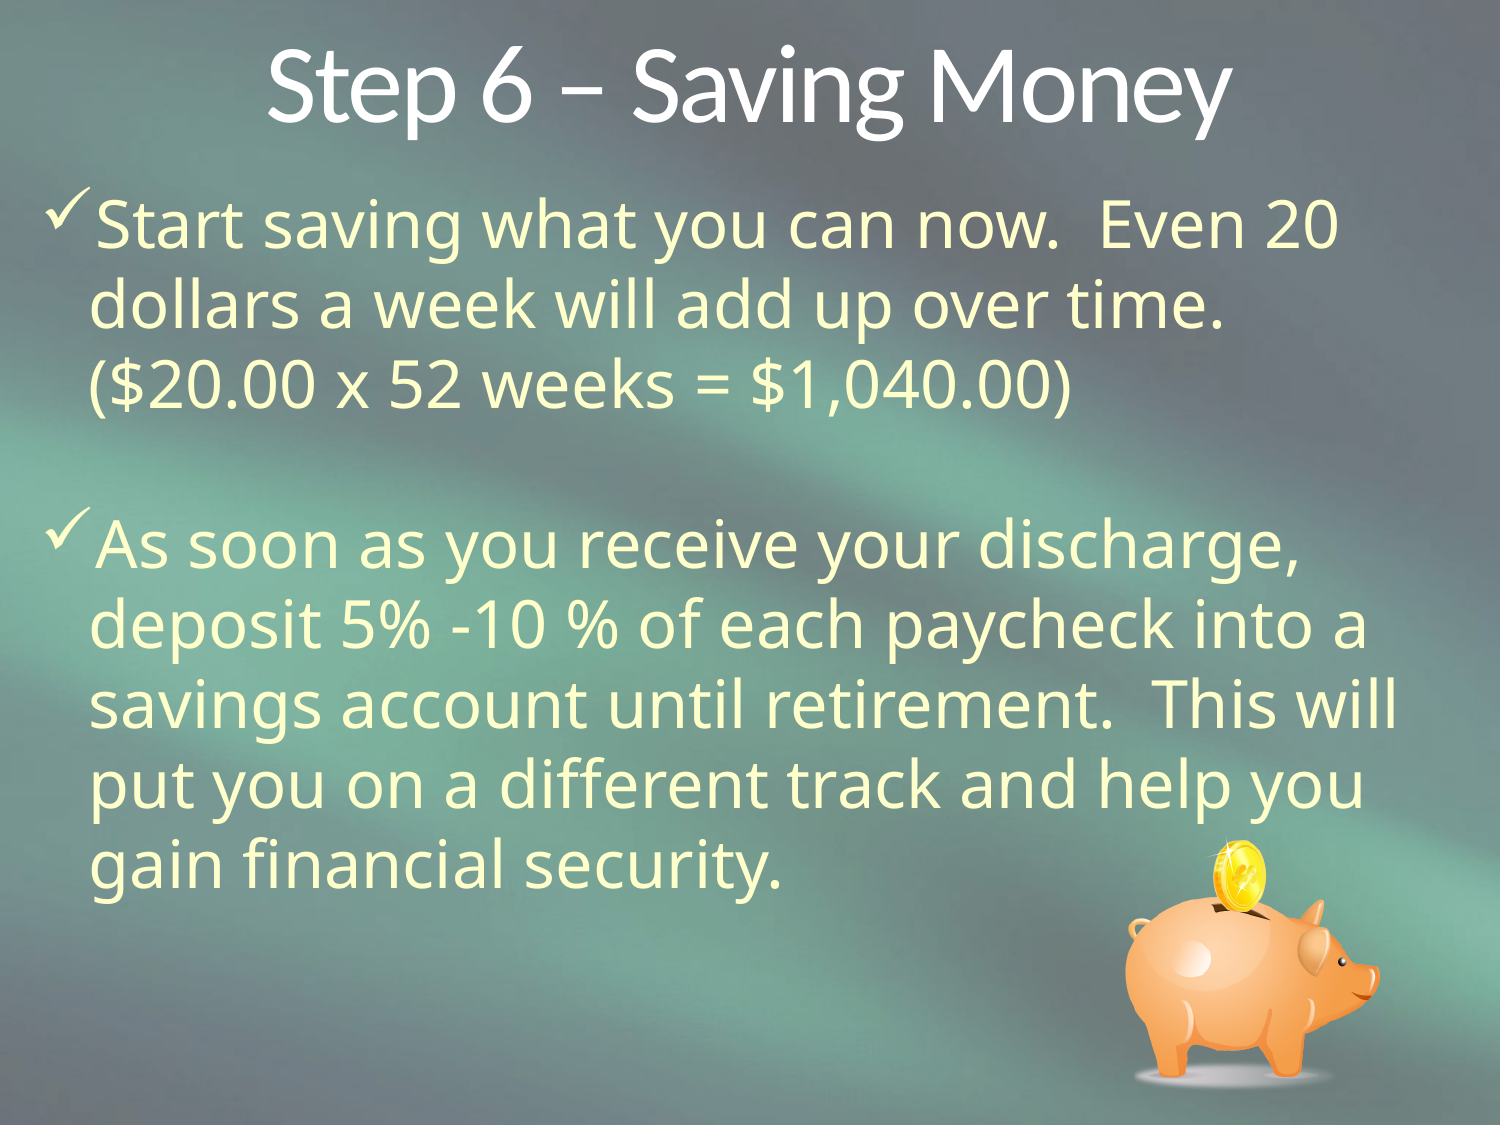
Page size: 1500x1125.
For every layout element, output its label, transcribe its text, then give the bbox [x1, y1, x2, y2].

text_box Start saving what you can now. Even 20 dollars a week will add up over time. ($20.00 x 52 weeks = $1,040.00) As soon as you receive your discharge, deposit 5% -10 % of each paycheck into a savings account until retirement. This will put you on a different track and help you gain financial security. [25, 275, 1476, 910]
picture [1112, 824, 1389, 1101]
title Step 6 – Saving Money [0, 24, 1500, 275]
